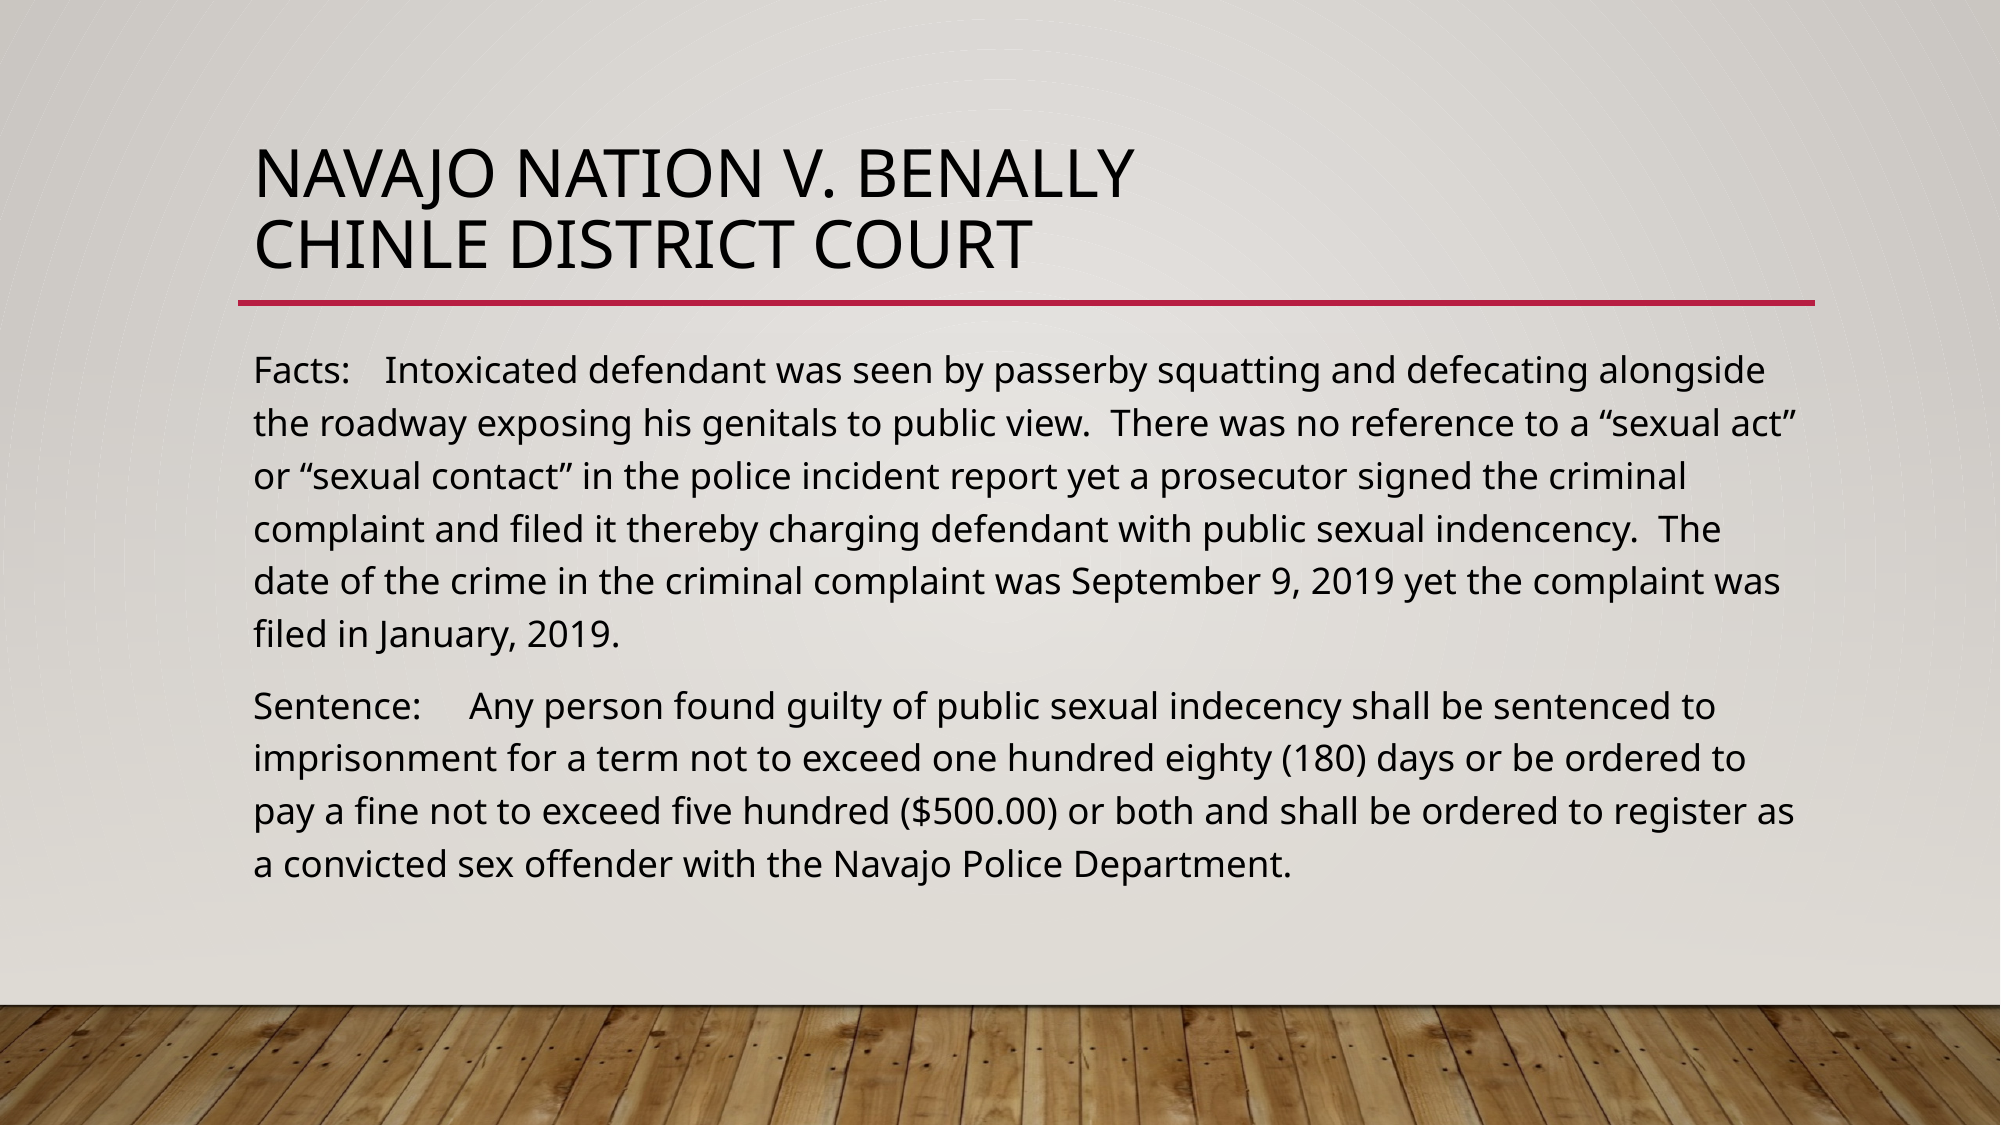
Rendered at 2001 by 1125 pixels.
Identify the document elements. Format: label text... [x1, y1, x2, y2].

list Facts: Intoxicated defendant was seen by passerby squatting and defecating alongside the roadway exposing his genitals to public view. There was no reference to a “sexual act” or “sexual contact” in the police incident report yet a prosecutor signed the criminal complaint and filed it thereby charging defendant with public sexual indencency. The date of the crime in the criminal complaint was September 9, 2019 yet the complaint was filed in January, 2019. Sentence: Any person found guilty of public sexual indecency shall be sentenced to imprisonment for a term not to exceed one hundred eighty (180) days or be ordered to pay a fine not to exceed five hundred ($500.00) or both and shall be ordered to register as a convicted sex offender with the Navajo Police Department. [238, 330, 1814, 897]
title Navajo Nation v. benally chinle district court [238, 131, 1814, 305]
picture [0, 1005, 2000, 1125]
